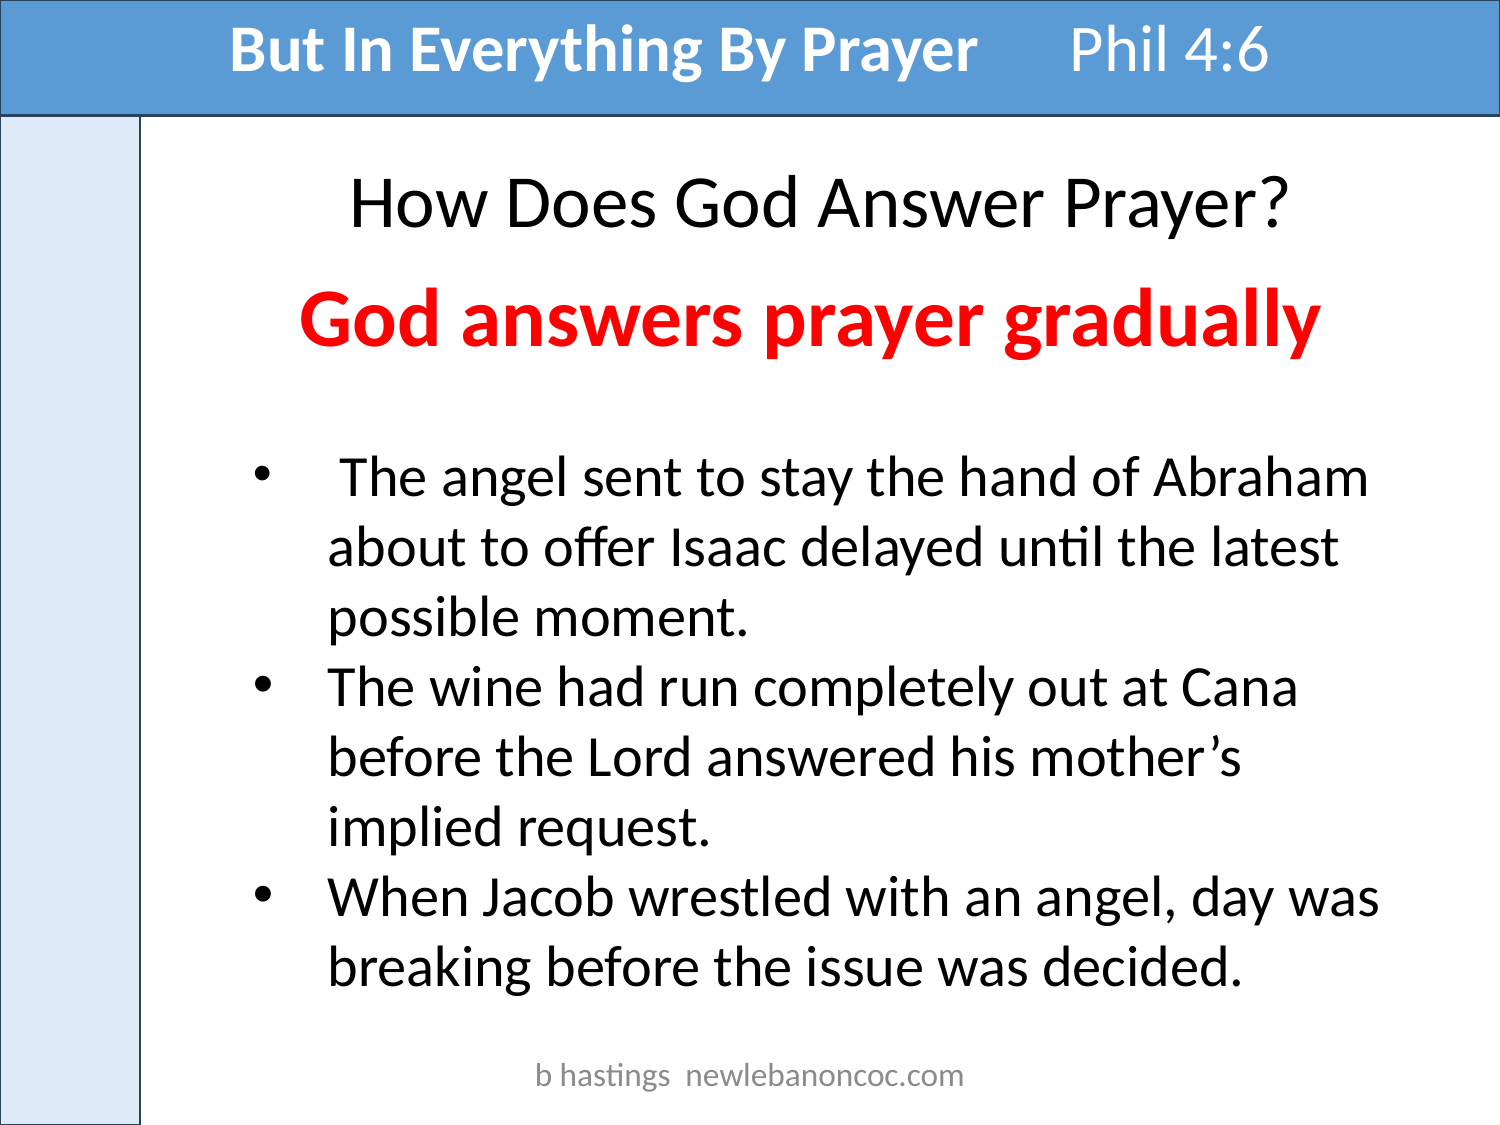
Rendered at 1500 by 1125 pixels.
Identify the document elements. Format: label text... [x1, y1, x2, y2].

text_box God answers prayer gradually [141, 255, 1500, 371]
footer b hastings newlebanoncoc.com [496, 1042, 1004, 1103]
text_box The angel sent to stay the hand of Abraham about to offer Isaac delayed until the latest possible moment. The wine had run completely out at Cana before the Lord answered his mother’s implied request. When Jacob wrestled with an angel, day was breaking before the issue was decided. [238, 430, 1401, 1006]
text_box [0, 192, 141, 1125]
text_box How Does God Answer Prayer? [141, 145, 1500, 250]
text_box But In Everything By Prayer Phil 4:6 [0, 0, 1500, 192]
